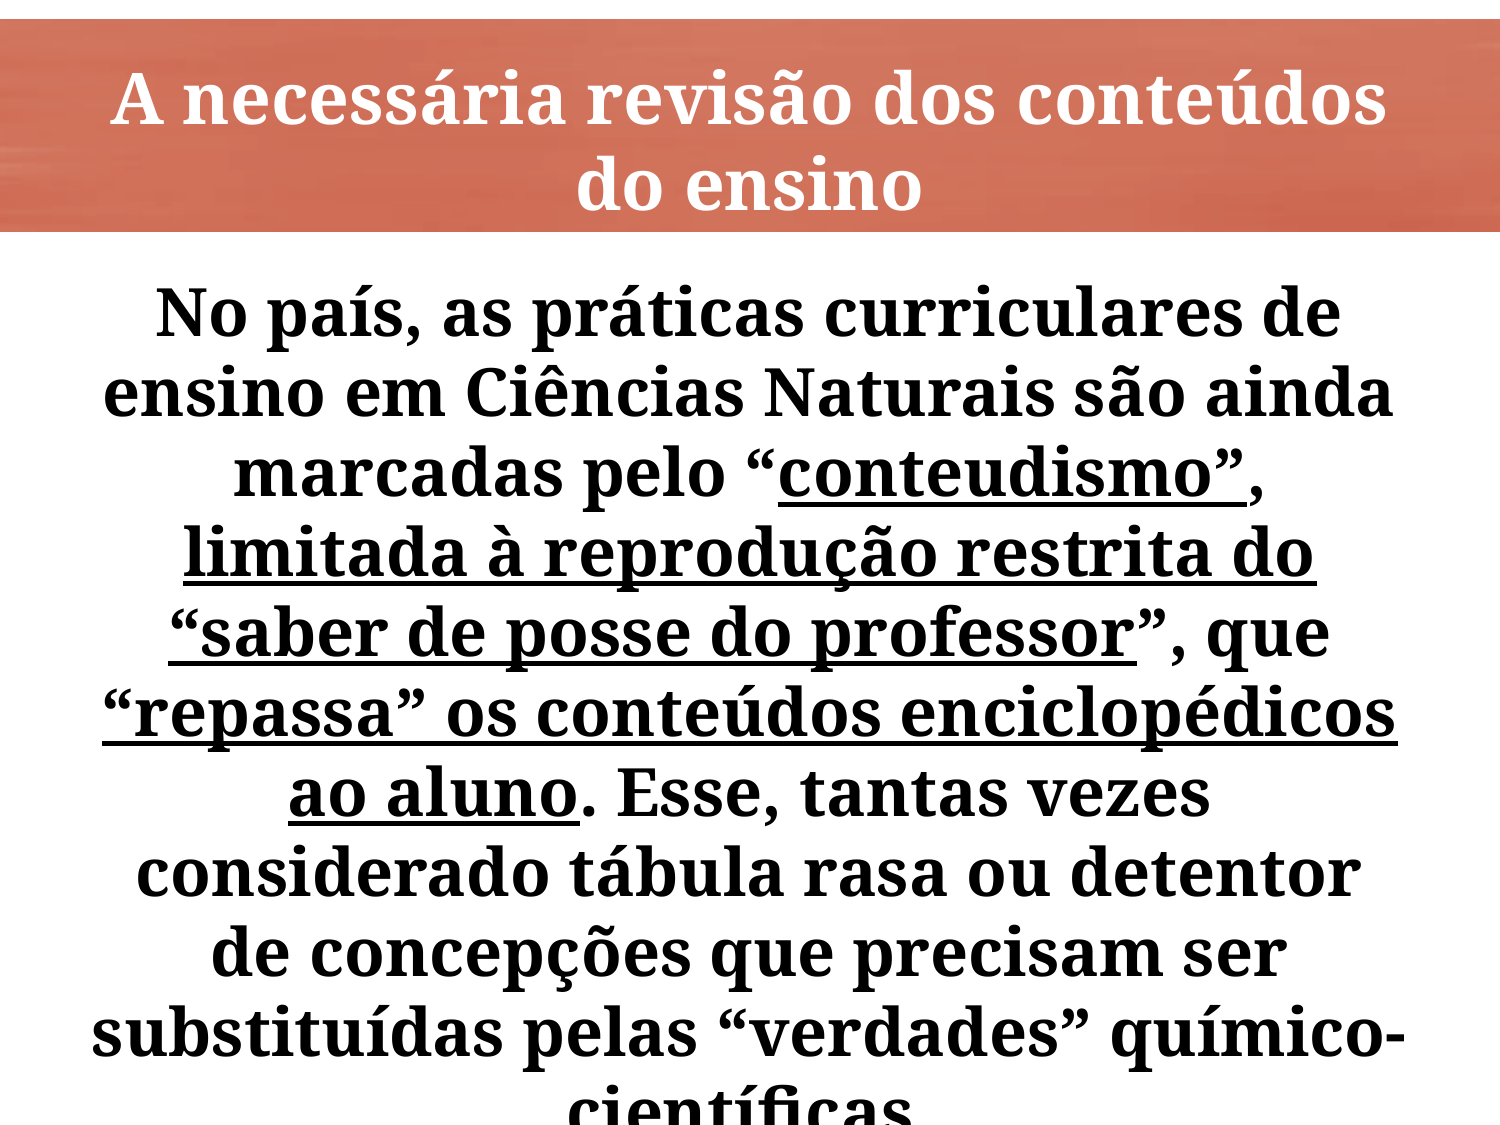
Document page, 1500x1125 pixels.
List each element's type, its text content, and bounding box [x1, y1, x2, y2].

list No país, as práticas curriculares de ensino em Ciências Naturais são ainda marcadas pelo “conteudismo”, limitada à reprodução restrita do “saber de posse do professor”, que “repassa” os conteúdos enciclopédicos ao aluno. Esse, tantas vezes considerado tábula rasa ou detentor de concepções que precisam ser substituídas pelas “verdades” químico-científicas. [75, 262, 1425, 1005]
picture [0, 18, 1500, 232]
